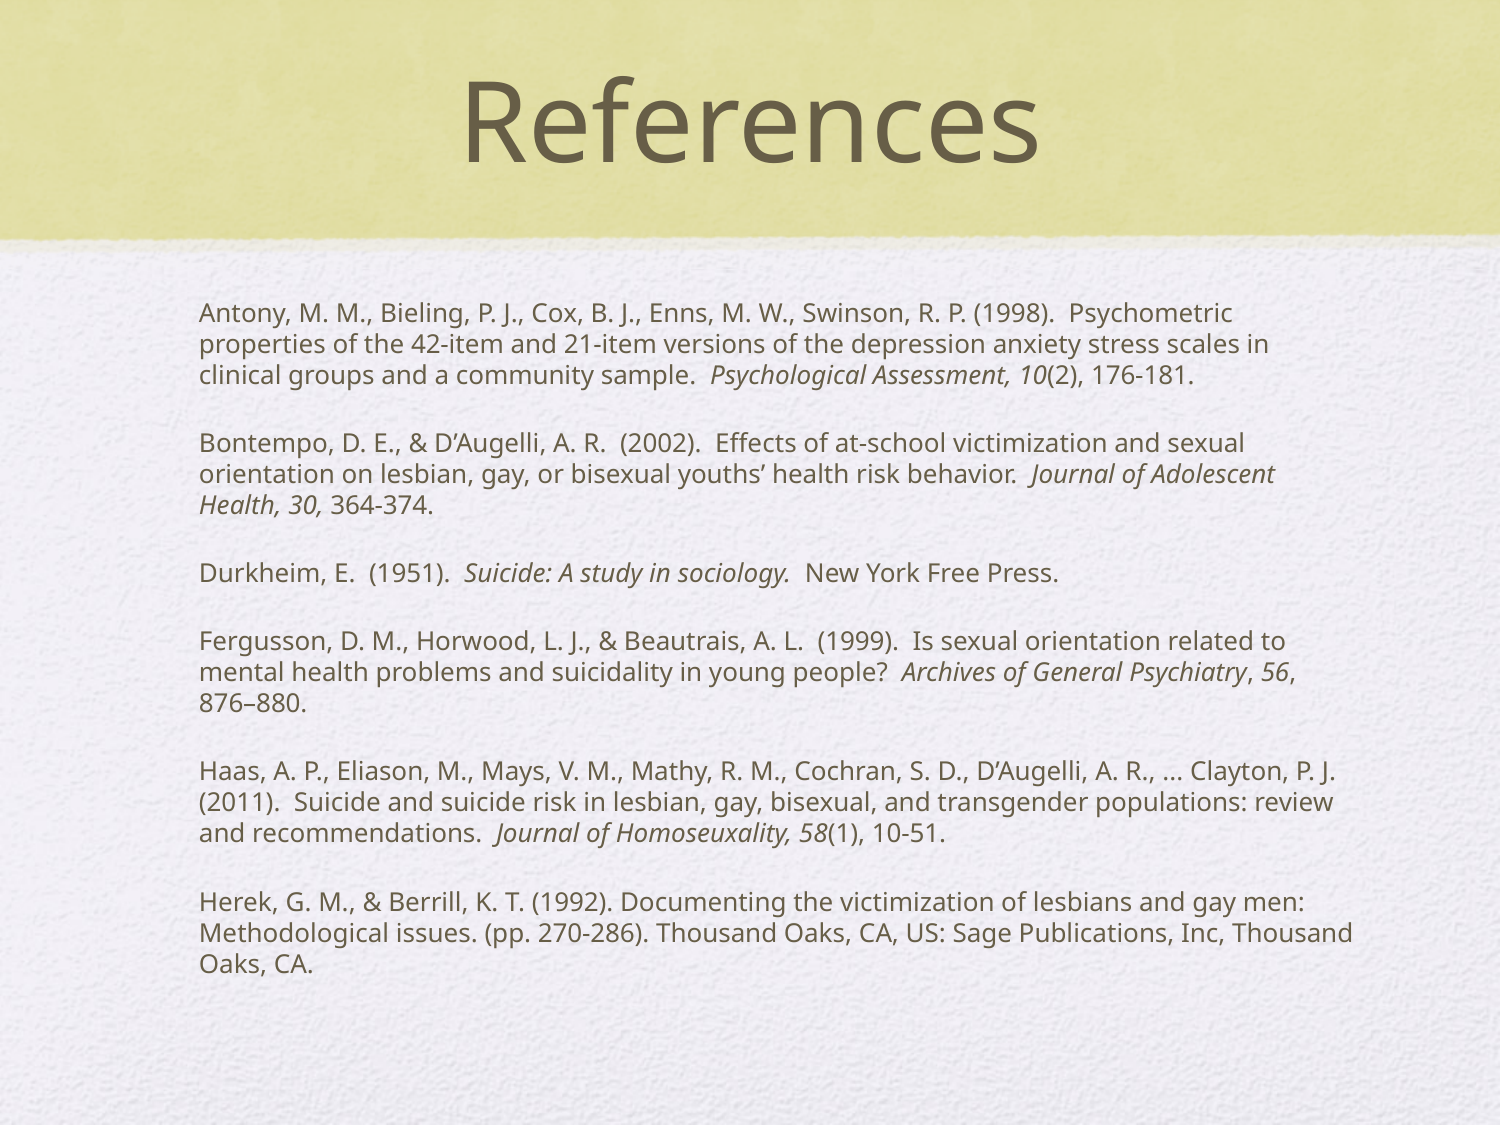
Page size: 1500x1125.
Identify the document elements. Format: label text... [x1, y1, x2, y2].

list Antony, M. M., Bieling, P. J., Cox, B. J., Enns, M. W., Swinson, R. P. (1998). Psychometric properties of the 42-item and 21-item versions of the depression anxiety stress scales in clinical groups and a community sample. Psychological Assessment, 10(2), 176-181. Bontempo, D. E., & D’Augelli, A. R. (2002). Effects of at-school victimization and sexual orientation on lesbian, gay, or bisexual youths’ health risk behavior. Journal of Adolescent Health, 30, 364-374. Durkheim, E. (1951). Suicide: A study in sociology. New York Free Press. Fergusson, D. M., Horwood, L. J., & Beautrais, A. L. (1999). Is sexual orientation related to mental health problems and suicidality in young people? Archives of General Psychiatry, 56, 876–880. Haas, A. P., Eliason, M., Mays, V. M., Mathy, R. M., Cochran, S. D., D’Augelli, A. R., ... Clayton, P. J. (2011). Suicide and suicide risk in lesbian, gay, bisexual, and transgender populations: review and recommendations. Journal of Homoseuxality, 58(1), 10-51. Herek, G. M., & Berrill, K. T. (1992). Documenting the victimization of lesbians and gay men: Methodological issues. (pp. 270-286). Thousand Oaks, CA, US: Sage Publications, Inc, Thousand Oaks, CA. [129, 288, 1372, 993]
title References [129, 6, 1372, 239]
picture [0, 225, 1500, 1125]
